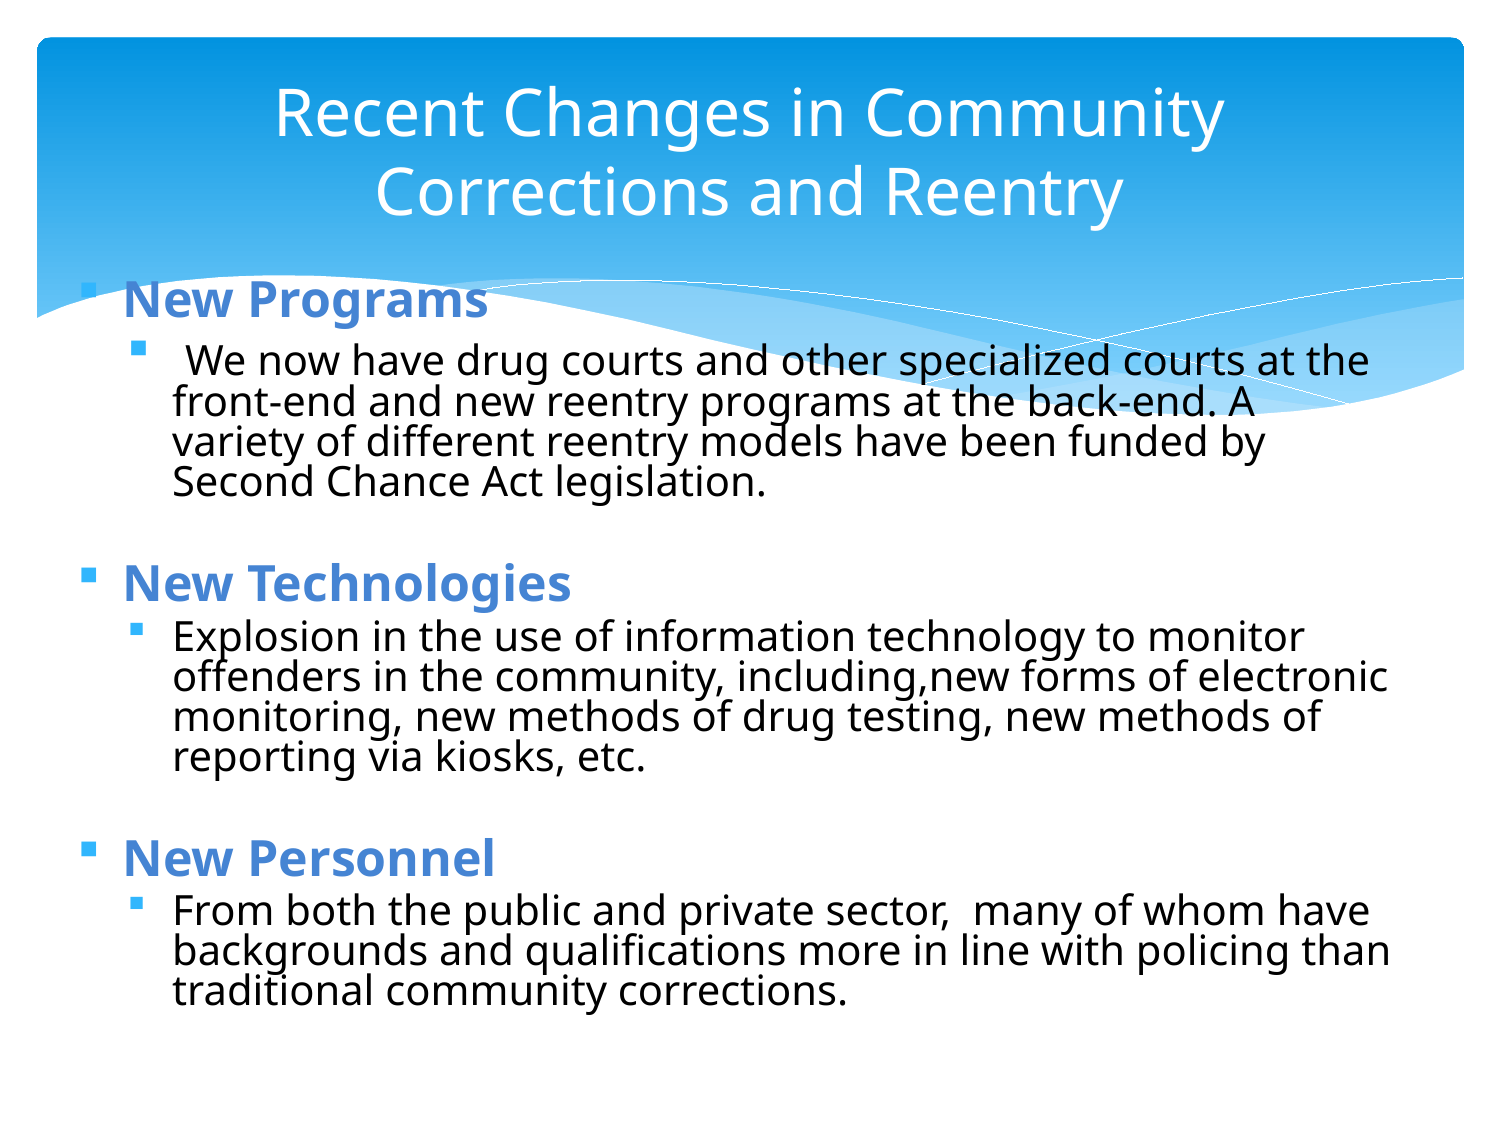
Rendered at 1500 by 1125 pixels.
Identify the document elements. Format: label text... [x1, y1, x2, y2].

title Recent Changes in Community Corrections and Reentry [75, 62, 1425, 238]
list New Programs We now have drug courts and other specialized courts at the front-end and new reentry programs at the back-end. A variety of different reentry models have been funded by Second Chance Act legislation. New Technologies Explosion in the use of information technology to monitor offenders in the community, including,new forms of electronic monitoring, new methods of drug testing, new methods of reporting via kiosks, etc. New Personnel From both the public and private sector, many of whom have backgrounds and qualifications more in line with policing than traditional community corrections. [62, 271, 1413, 1125]
